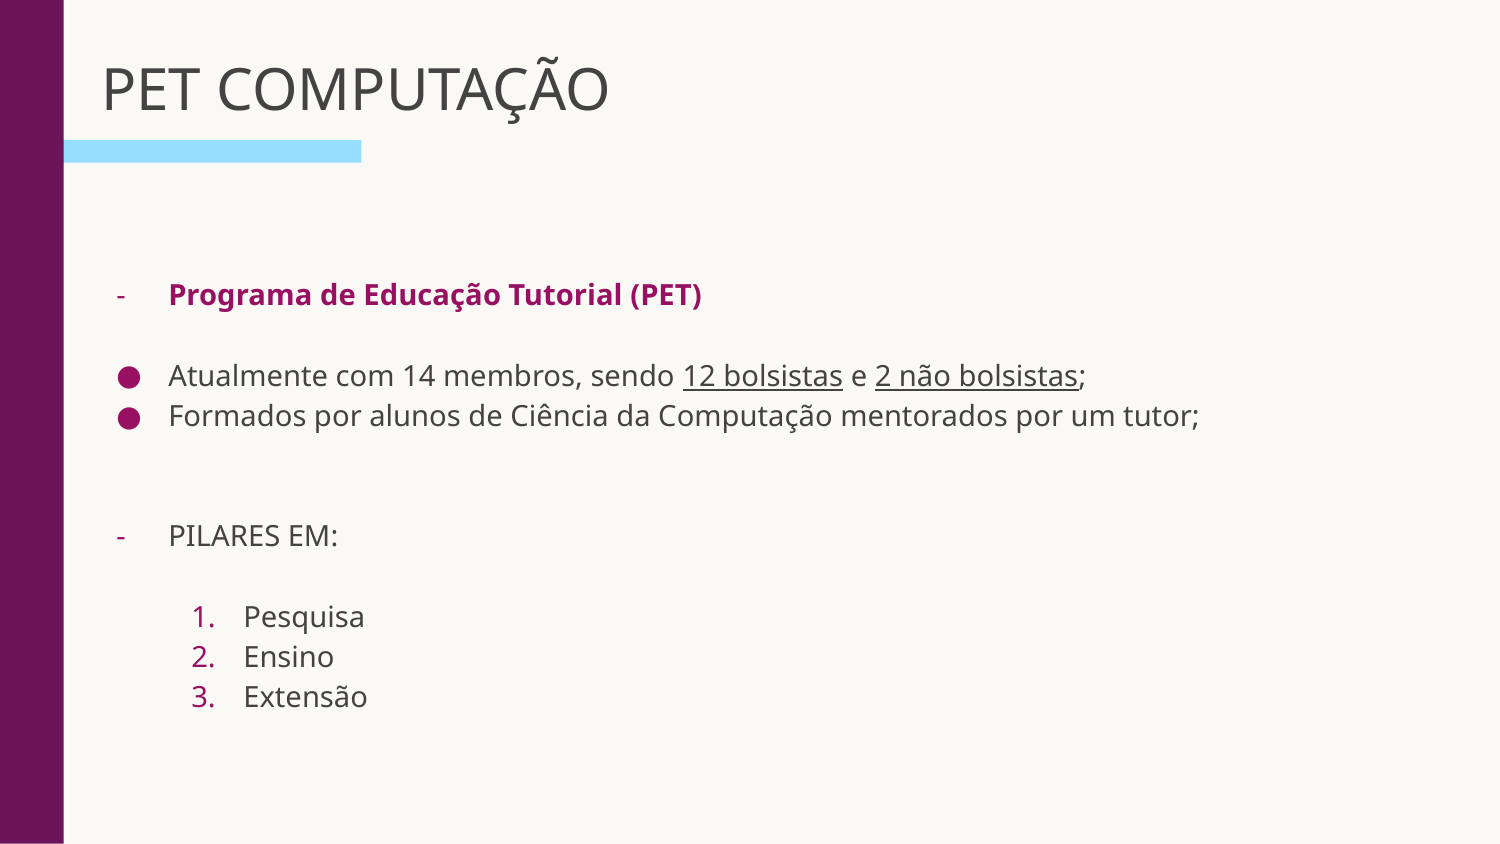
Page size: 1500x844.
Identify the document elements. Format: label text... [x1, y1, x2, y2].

title PET COMPUTAÇÃO [86, 37, 1484, 200]
list Programa de Educação Tutorial (PET) Atualmente com 14 membros, sendo 12 bolsistas e 2 não bolsistas; Formados por alunos de Ciência da Computação mentorados por um tutor; PILARES EM: Pesquisa Ensino Extensão [78, 256, 1476, 817]
